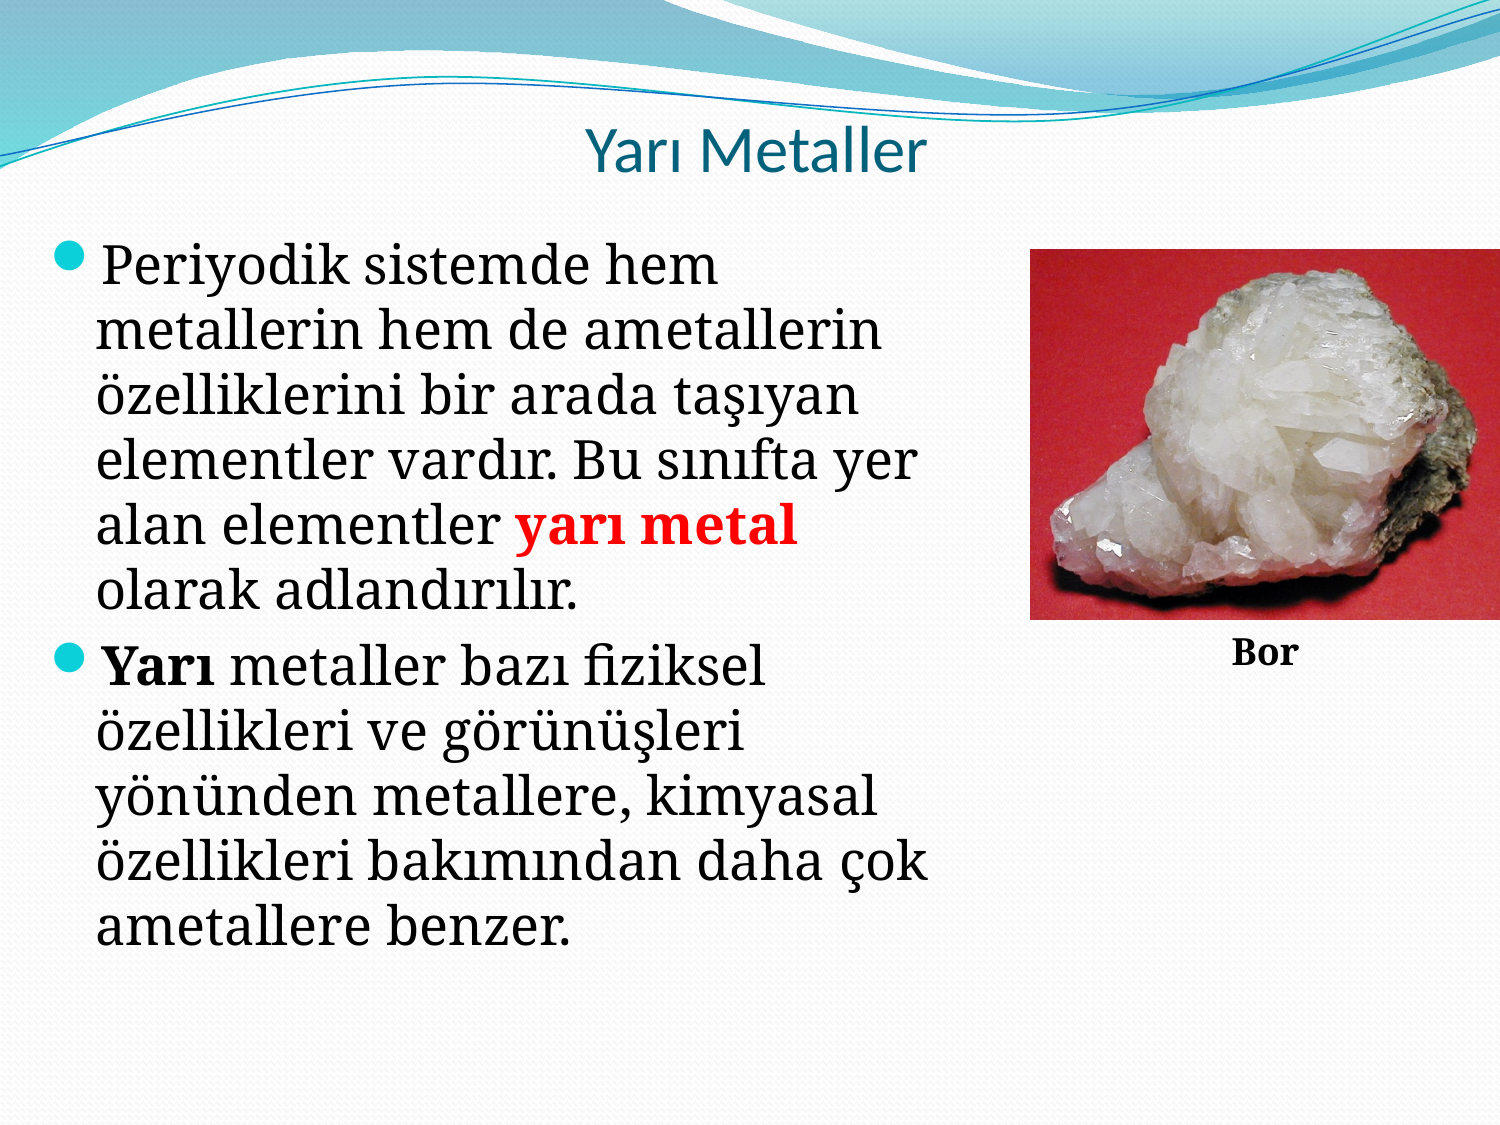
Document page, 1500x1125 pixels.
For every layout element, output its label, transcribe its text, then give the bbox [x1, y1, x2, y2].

title Yarı Metaller [82, 93, 1432, 186]
picture [1030, 248, 1500, 620]
text_box Bor [1136, 632, 1395, 681]
list Periyodik sistemde hem metallerin hem de ametallerin özelliklerini bir arada taşıyan elementler vardır. Bu sınıfta yer alan elementler yarı metal olarak adlandırılır. Yarı metaller bazı fiziksel özellikleri ve görünüşleri yönünden metallere, kimyasal özellikleri bakımından daha çok ametallere benzer. [35, 222, 985, 1090]
